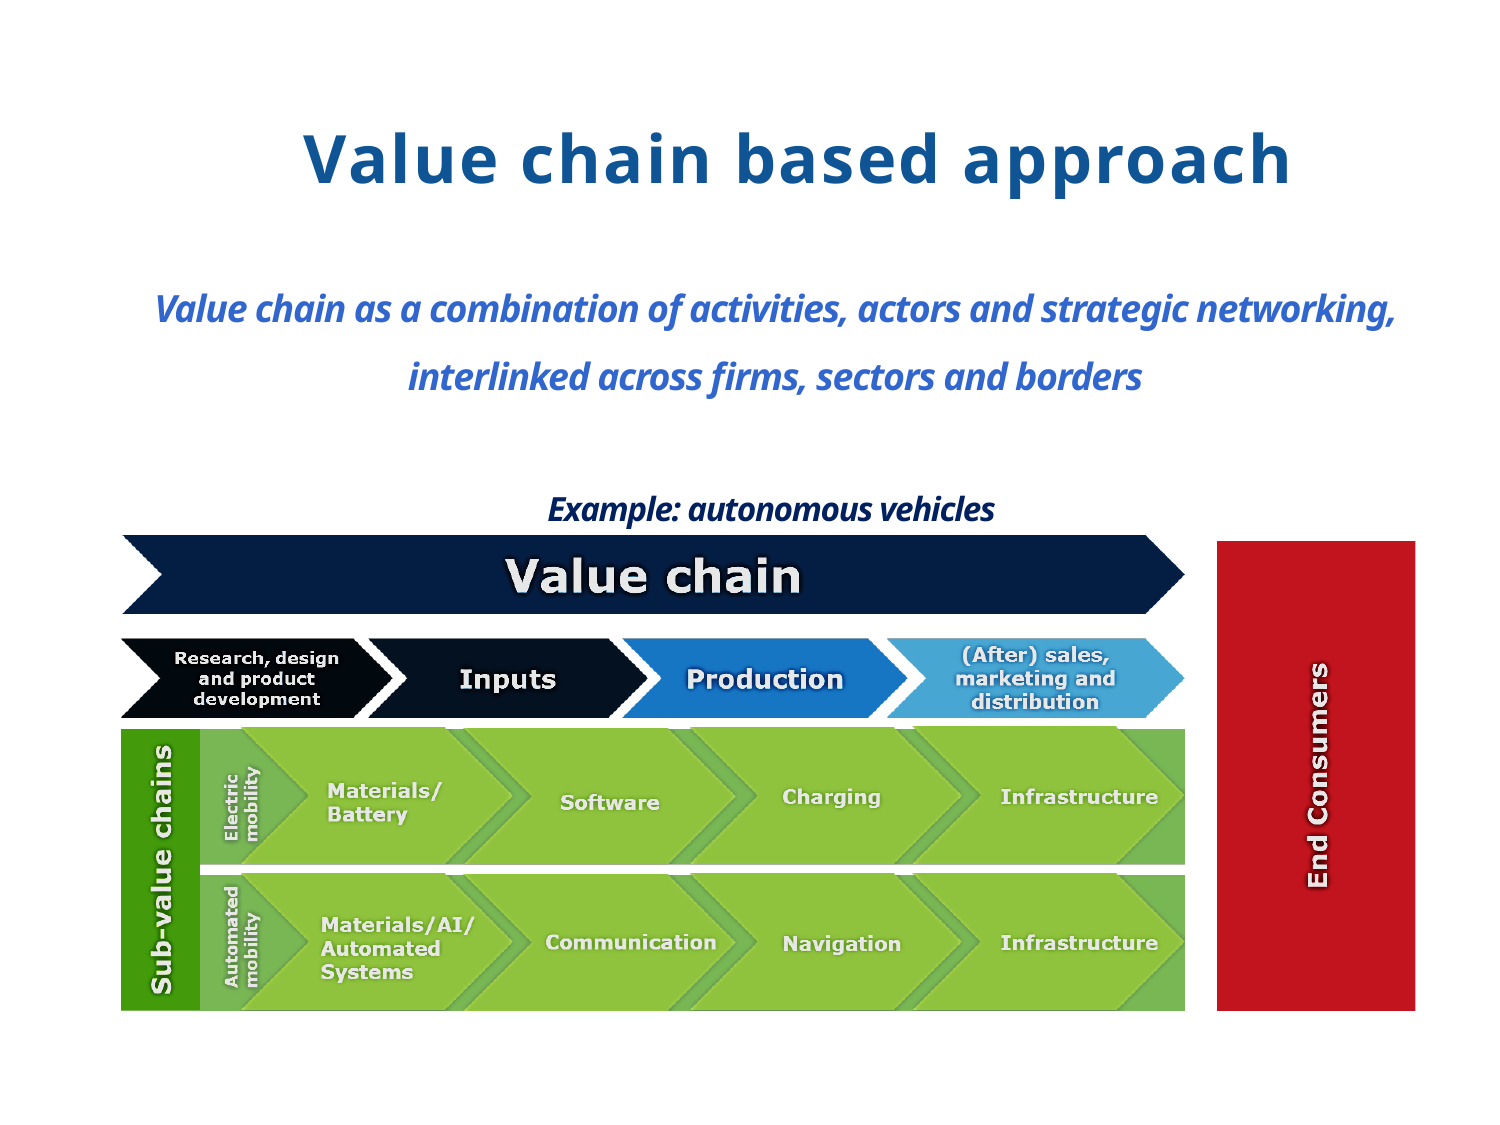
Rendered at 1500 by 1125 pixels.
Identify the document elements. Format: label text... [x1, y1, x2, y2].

list Value chain as a combination of activities, actors and strategic networking, interlinked across firms, sectors and borders Example: autonomous vehicles [135, 255, 1416, 492]
title Value chain based approach [135, 77, 1462, 215]
picture [88, 532, 1416, 1021]
